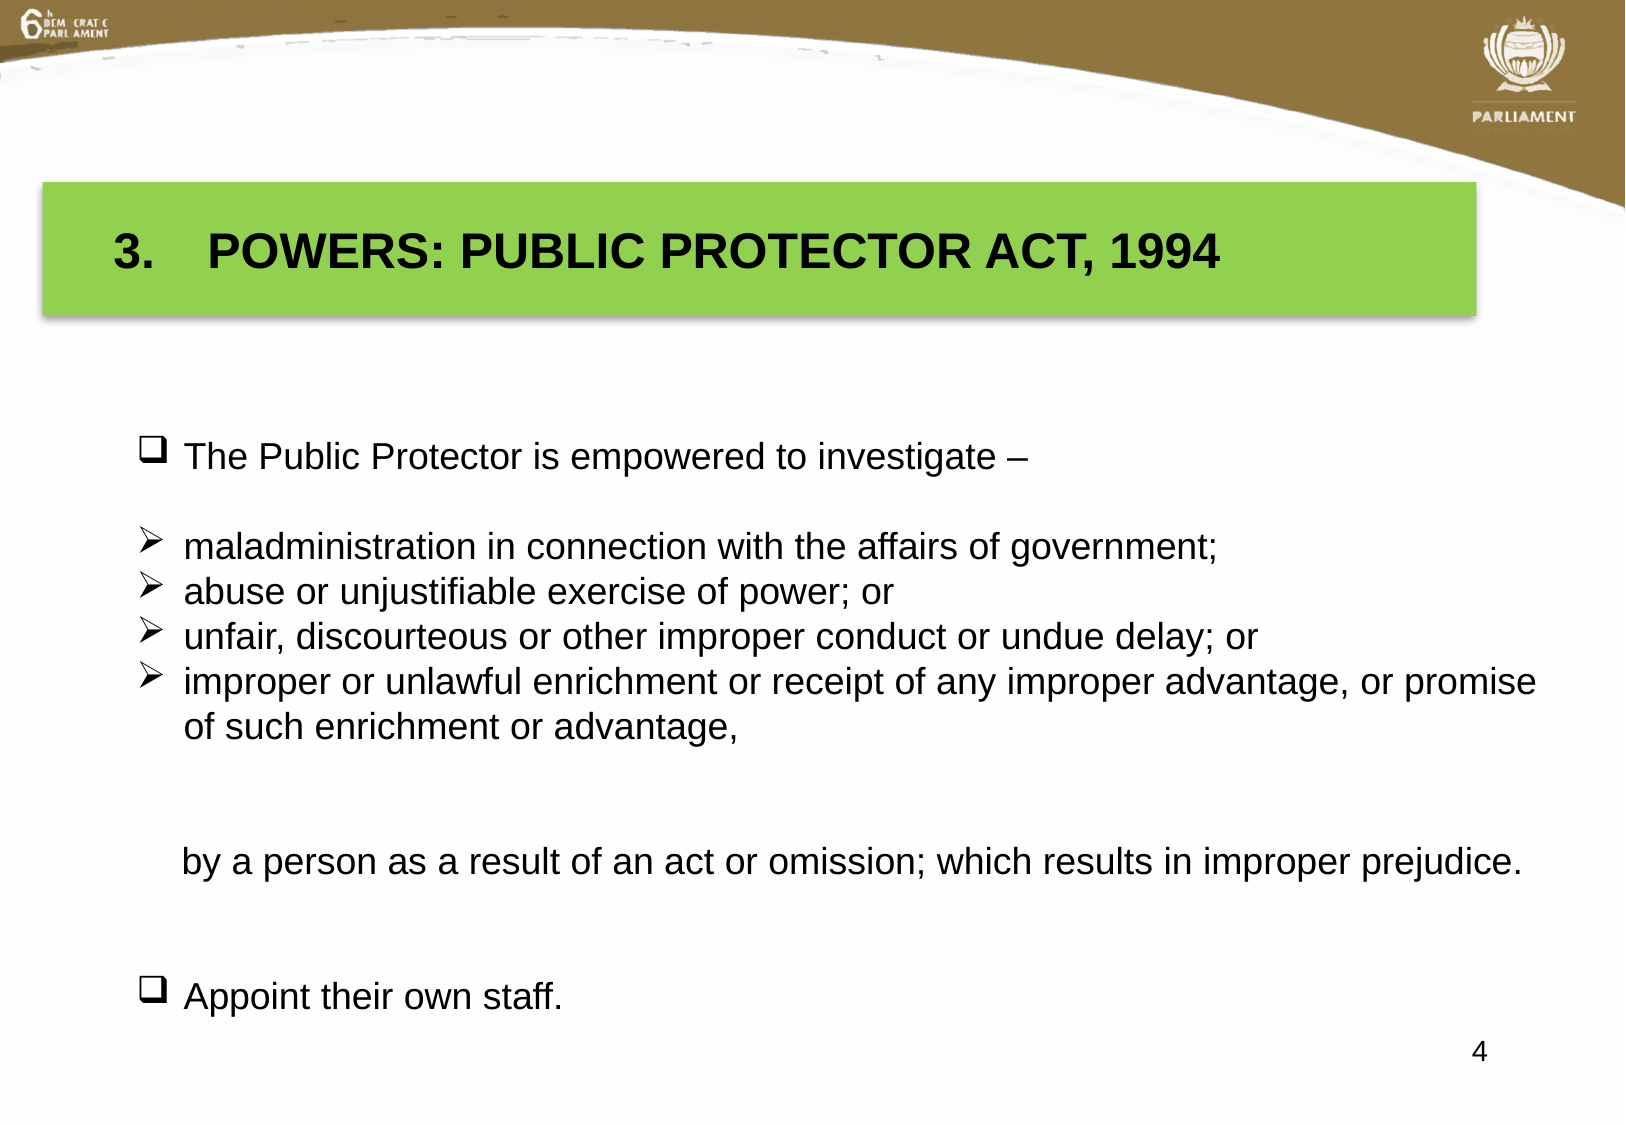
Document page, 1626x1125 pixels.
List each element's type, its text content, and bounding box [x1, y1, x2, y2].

slide_number 4 [1164, 1025, 1504, 1100]
text_box 3. powers: PUBLIC PROTECTOR ACT, 1994 [42, 182, 1477, 316]
text_box The Public Protector is empowered to investigate – maladministration in connection with the affairs of government; abuse or unjustifiable exercise of power; or unfair, discourteous or other improper conduct or undue delay; or improper or unlawful enrichment or receipt of any improper advantage, or promise of such enrichment or advantage, by a person as a result of an act or omission; which results in improper prejudice. Appoint their own staff. [121, 424, 1563, 1100]
